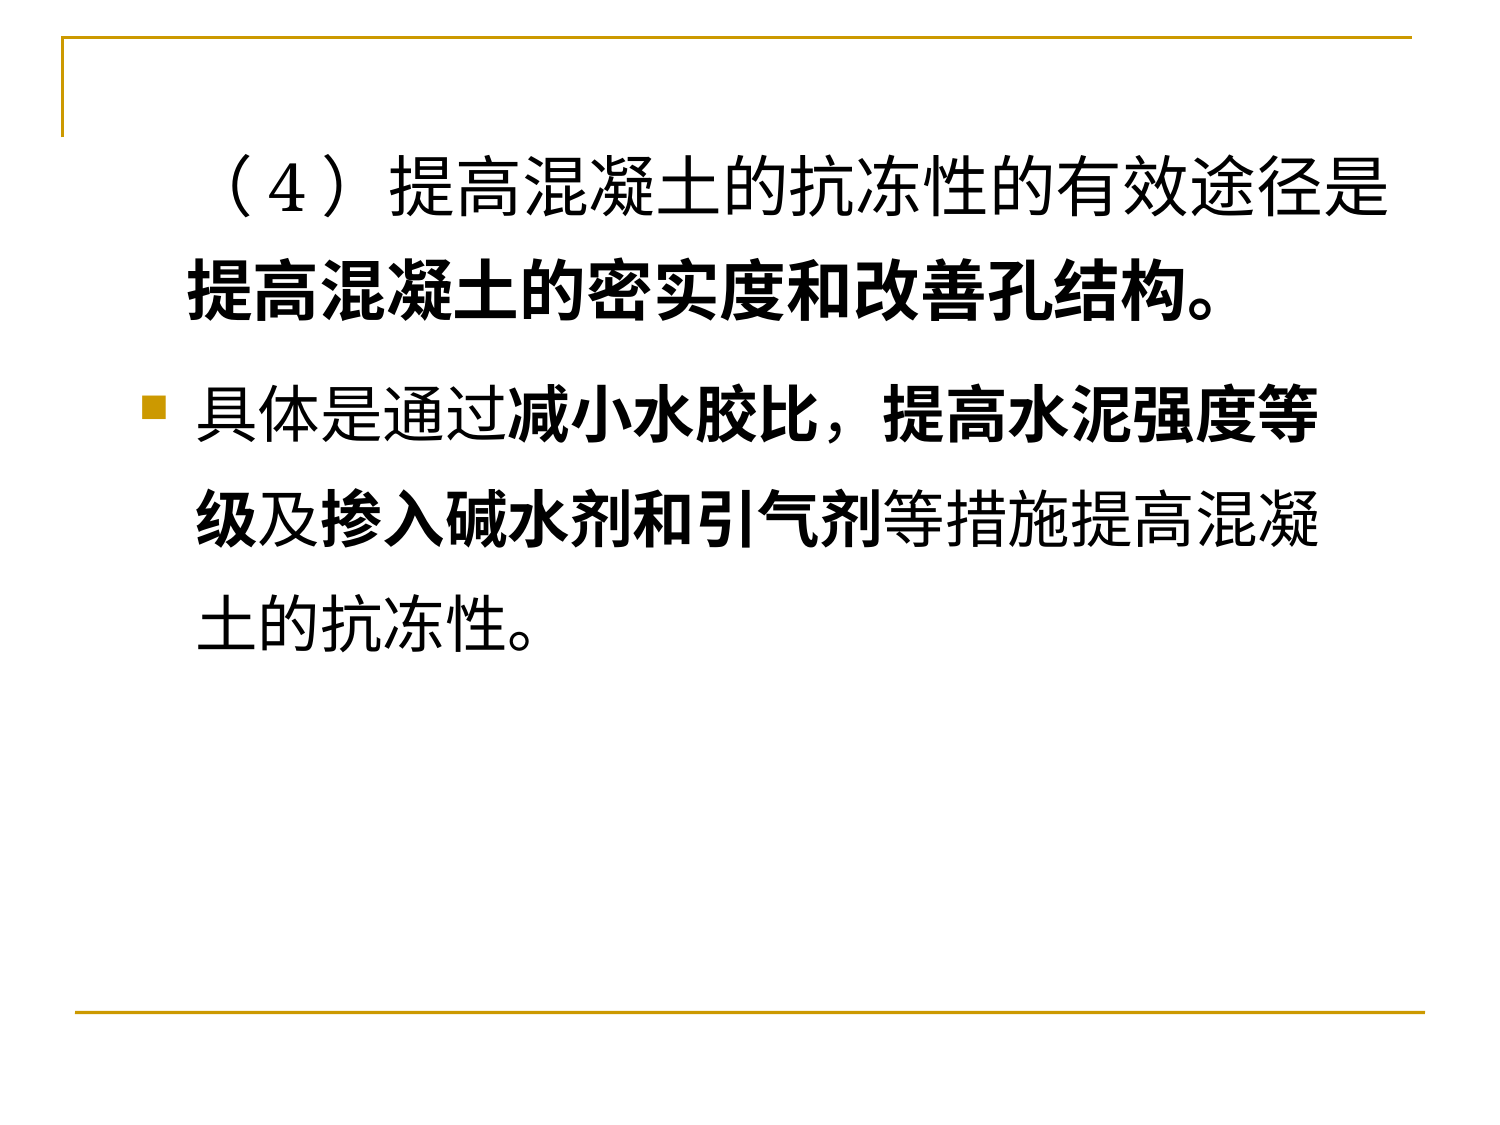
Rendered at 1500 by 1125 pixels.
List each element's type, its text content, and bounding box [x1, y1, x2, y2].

list 具体是通过减小水胶比，提高水泥强度等级及掺入碱水剂和引气剂等措施提高混凝土的抗冻性。 [123, 337, 1388, 1082]
title （4）提高混凝土的抗冻性的有效途径是提高混凝土的密实度和改善孔结构。 [170, 113, 1428, 351]
